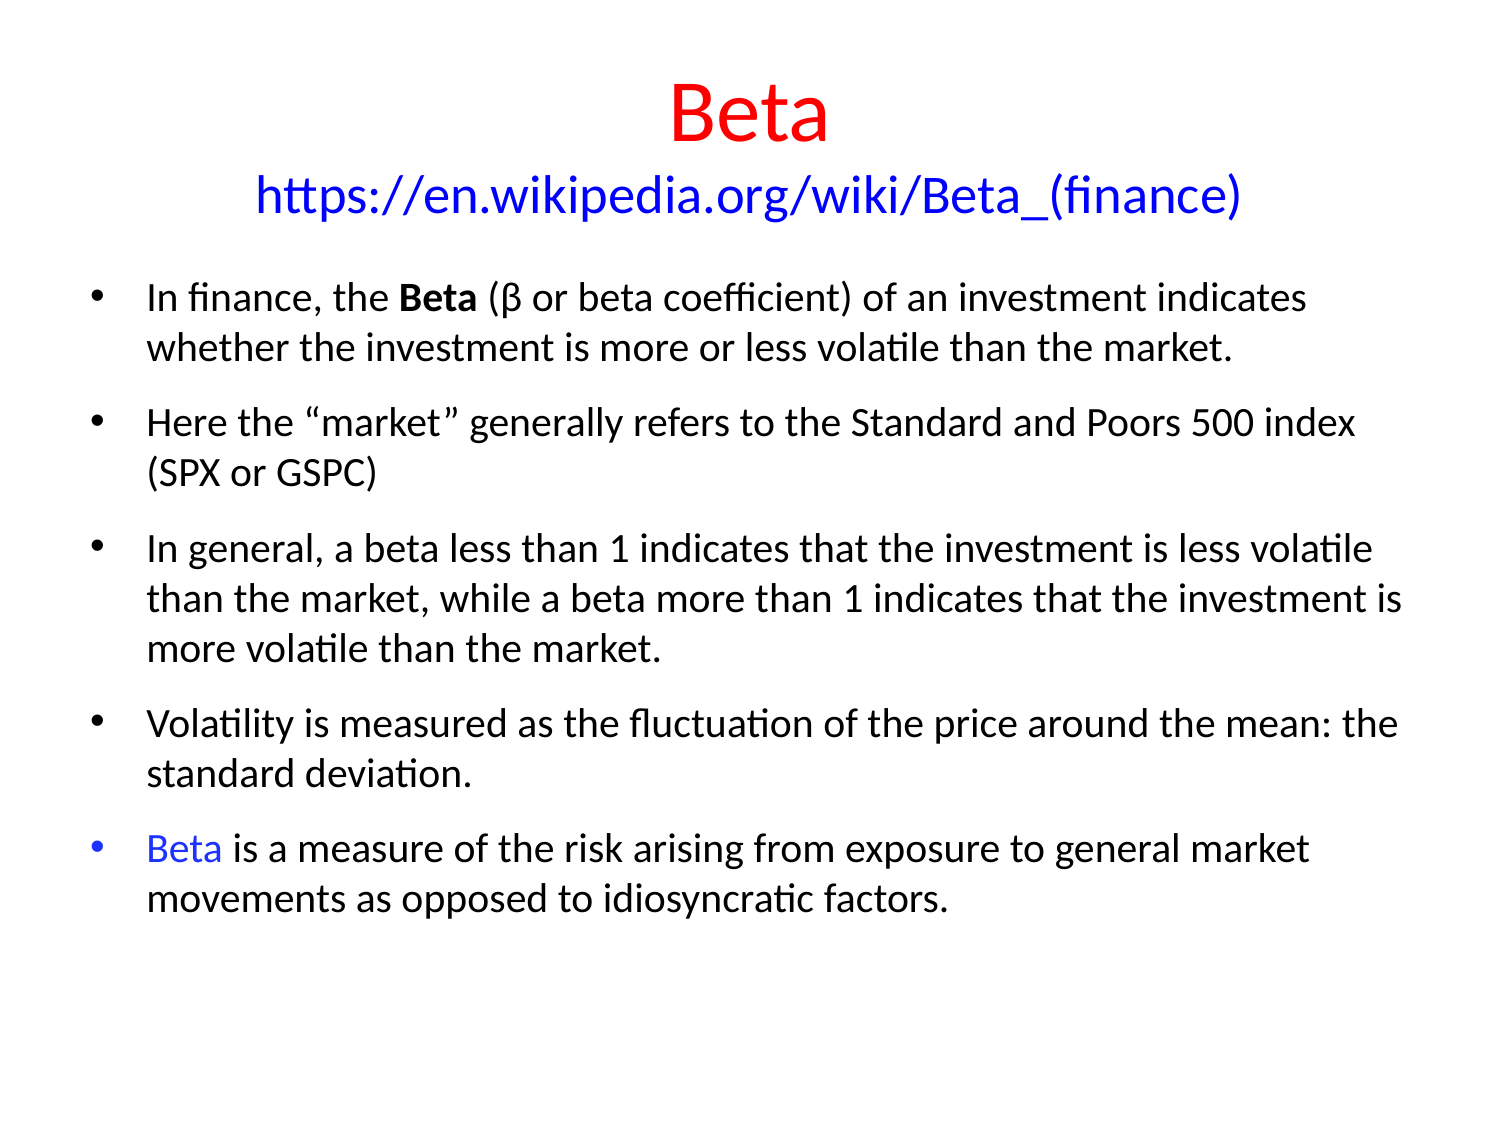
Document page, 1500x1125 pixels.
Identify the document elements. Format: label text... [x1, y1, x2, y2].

title Beta https://en.wikipedia.org/wiki/Beta_(finance) [75, 45, 1425, 233]
list In finance, the Beta (β or beta coefficient) of an investment indicates whether the investment is more or less volatile than the market. Here the “market” generally refers to the Standard and Poors 500 index (SPX or GSPC) In general, a beta less than 1 indicates that the investment is less volatile than the market, while a beta more than 1 indicates that the investment is more volatile than the market. Volatility is measured as the fluctuation of the price around the mean: the standard deviation. Beta is a measure of the risk arising from exposure to general market movements as opposed to idiosyncratic factors. [75, 262, 1425, 1005]
